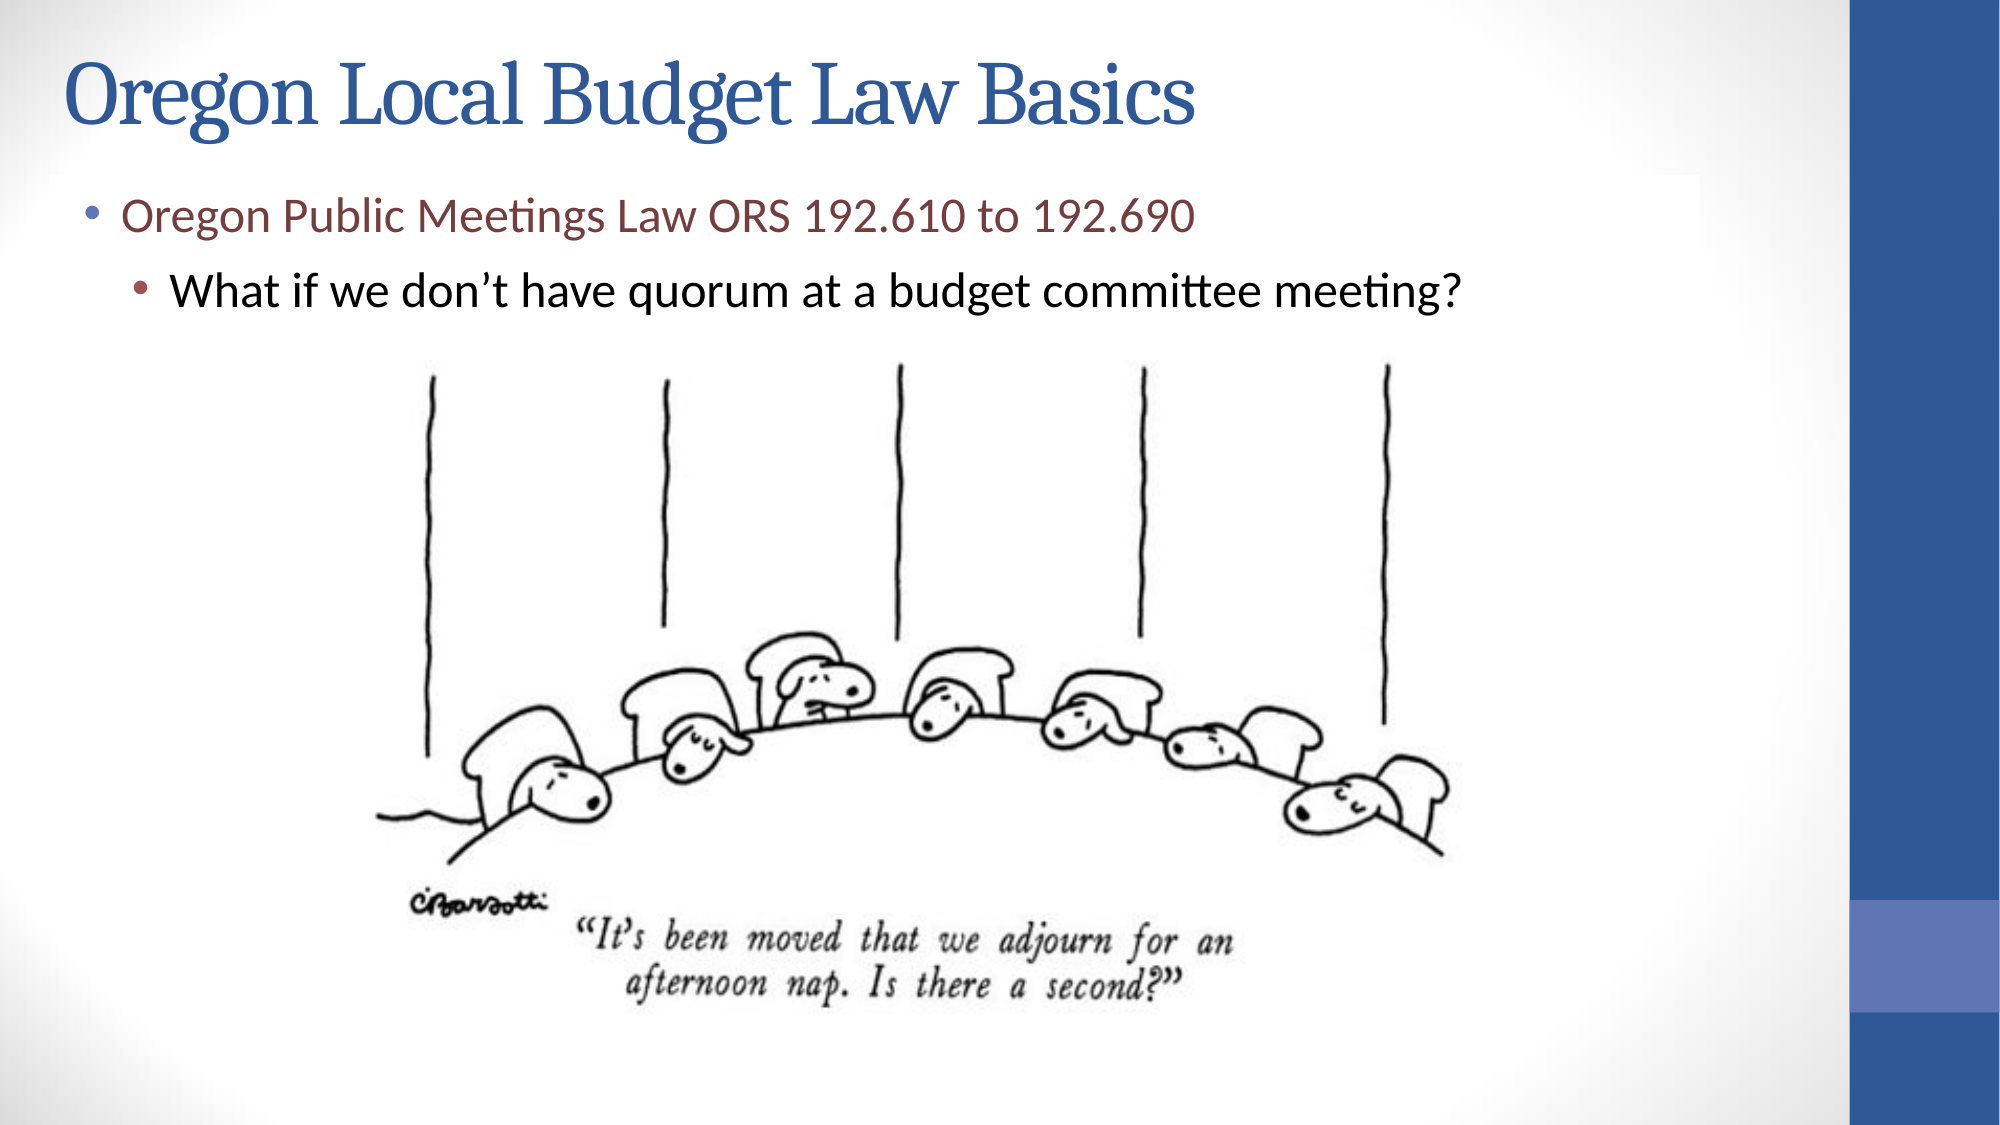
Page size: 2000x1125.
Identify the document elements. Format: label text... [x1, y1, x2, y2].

picture [0, 0, 1849, 1125]
text_box What if we don’t have quorum at a budget committee meeting? [49, 249, 1713, 350]
list Oregon Public Meetings Law ORS 192.610 to 192.690 [49, 174, 1700, 249]
text_box Oregon Local Budget Law Basics [49, 24, 1837, 150]
